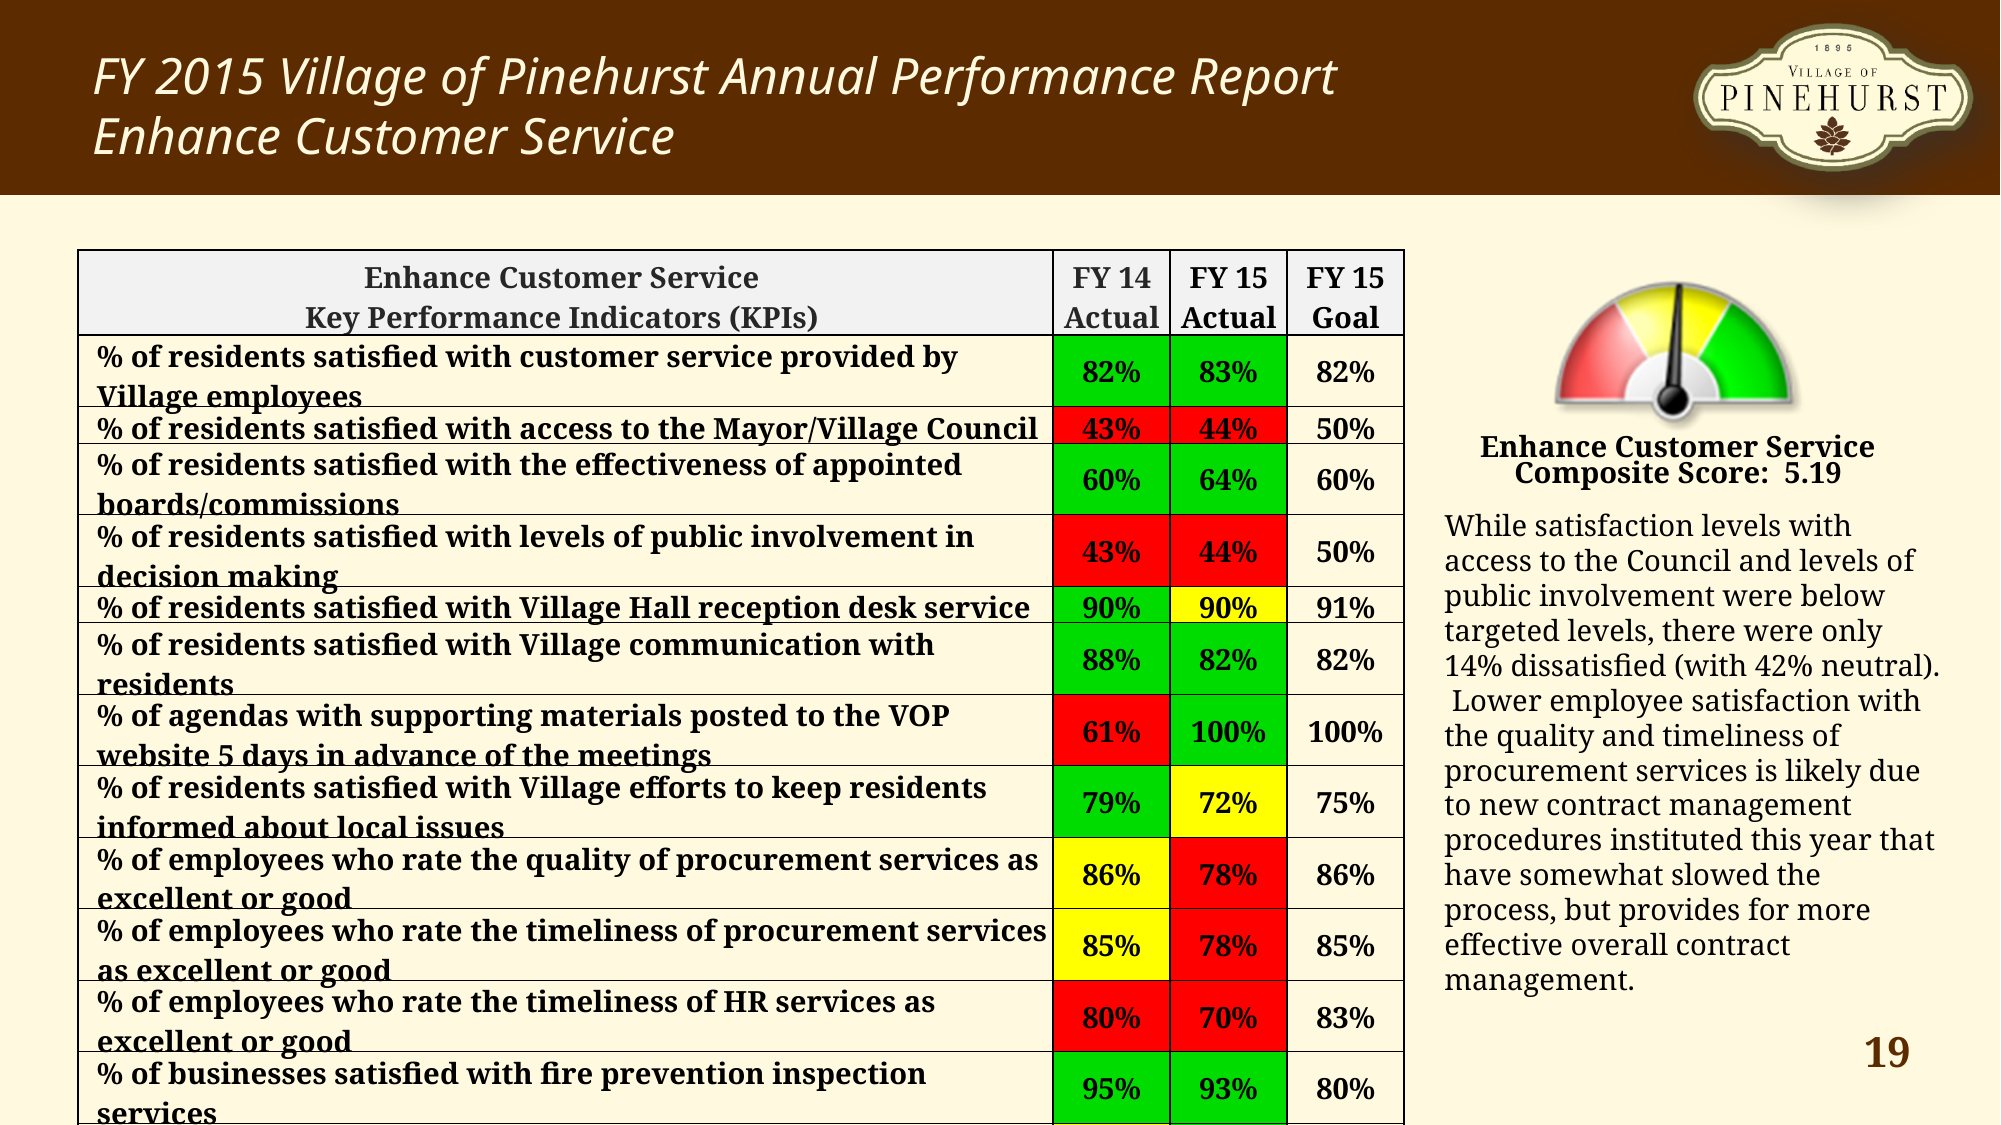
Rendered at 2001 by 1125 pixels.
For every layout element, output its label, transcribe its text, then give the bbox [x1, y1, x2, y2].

table_cell % of residents satisfied with Village communication with residents [79, 623, 1052, 694]
table_cell 86% [1054, 838, 1169, 908]
table_cell % of employees who rate the timeliness of procurement services as excellent or good [79, 909, 1052, 980]
table_cell 50% [1288, 407, 1403, 443]
table_header Enhance Customer Service Key Performance Indicators (KPIs) [79, 251, 1052, 334]
text_box While satisfaction levels with access to the Council and levels of public involvement were below targeted levels, there were only 14% dissatisfied (with 42% neutral). Lower employee satisfaction with the quality and timeliness of procurement services is likely due to new contract management procedures instituted this year that have somewhat slowed the process, but provides for more effective overall contract management. [1429, 499, 1956, 1004]
table_cell 80% [1288, 1052, 1403, 1123]
table_cell 75% [1288, 766, 1403, 837]
table_cell 43% [1054, 515, 1169, 586]
text_box FY 2015 Village of Pinehurst Annual Performance Report Enhance Customer Service [78, 36, 1922, 172]
table_cell 85% [1288, 909, 1403, 980]
table_cell 60% [1054, 444, 1169, 514]
table_cell 60% [1288, 444, 1403, 514]
table_cell 83% [1171, 336, 1286, 406]
table_cell 100% [1288, 695, 1403, 765]
table_cell 90% [1171, 587, 1286, 622]
table_cell 78% [1171, 909, 1286, 980]
table_cell % of residents satisfied with the effectiveness of appointed boards/commissions [79, 444, 1052, 514]
table_cell 100% [1171, 695, 1286, 765]
table_cell 88% [1054, 623, 1169, 694]
table_cell % of residents satisfied with access to the Mayor/Village Council [79, 407, 1052, 443]
table_cell 90% [1054, 587, 1169, 622]
table_cell 79% [1054, 766, 1169, 837]
table_cell 80% [1054, 981, 1169, 1051]
table_cell % of residents satisfied with customer service provided by Village employees [79, 336, 1052, 406]
table_cell 50% [1288, 515, 1403, 586]
table_cell 86% [1288, 838, 1403, 908]
table_cell 82% [1171, 623, 1286, 694]
table_cell 83% [1288, 981, 1403, 1051]
table_cell 61% [1054, 695, 1169, 765]
table_cell 91% [1288, 587, 1403, 622]
table_cell 82% [1288, 336, 1403, 406]
table_cell 82% [1054, 336, 1169, 406]
table_cell % of residents satisfied with Village Hall reception desk service [79, 587, 1052, 622]
table_cell % of employees who rate the quality of procurement services as excellent or good [79, 838, 1052, 908]
table_cell 44% [1171, 407, 1286, 443]
table_cell % of employees who rate the timeliness of HR services as excellent or good [79, 981, 1052, 1051]
table_header FY 14 Actual [1054, 251, 1169, 334]
table_cell 85% [1054, 909, 1169, 980]
table_cell 78% [1171, 838, 1286, 908]
table_cell 44% [1171, 515, 1286, 586]
table_header FY 15 Goal [1288, 251, 1403, 334]
table_cell % of residents satisfied with Village efforts to keep residents informed about local issues [79, 766, 1052, 837]
table_cell 70% [1171, 981, 1286, 1051]
table_cell 43% [1054, 407, 1169, 443]
table_cell % of residents satisfied with levels of public involvement in decision making [79, 515, 1052, 586]
table_cell 64% [1171, 444, 1286, 514]
list [1405, 249, 1953, 1009]
table_cell % of agendas with supporting materials posted to the VOP website 5 days in advance of the meetings [79, 695, 1052, 765]
picture [1552, 280, 1804, 435]
table_cell 82% [1288, 623, 1403, 694]
table_header FY 15 Actual [1171, 251, 1286, 334]
table_cell 72% [1171, 766, 1286, 837]
text_box Enhance Customer Service Composite Score: 5.19 [1439, 436, 1917, 490]
table_cell 95% [1054, 1052, 1169, 1123]
table_cell 93% [1171, 1052, 1286, 1123]
table_cell % of businesses satisfied with fire prevention inspection services [79, 1052, 1052, 1123]
picture [1631, 14, 2001, 180]
